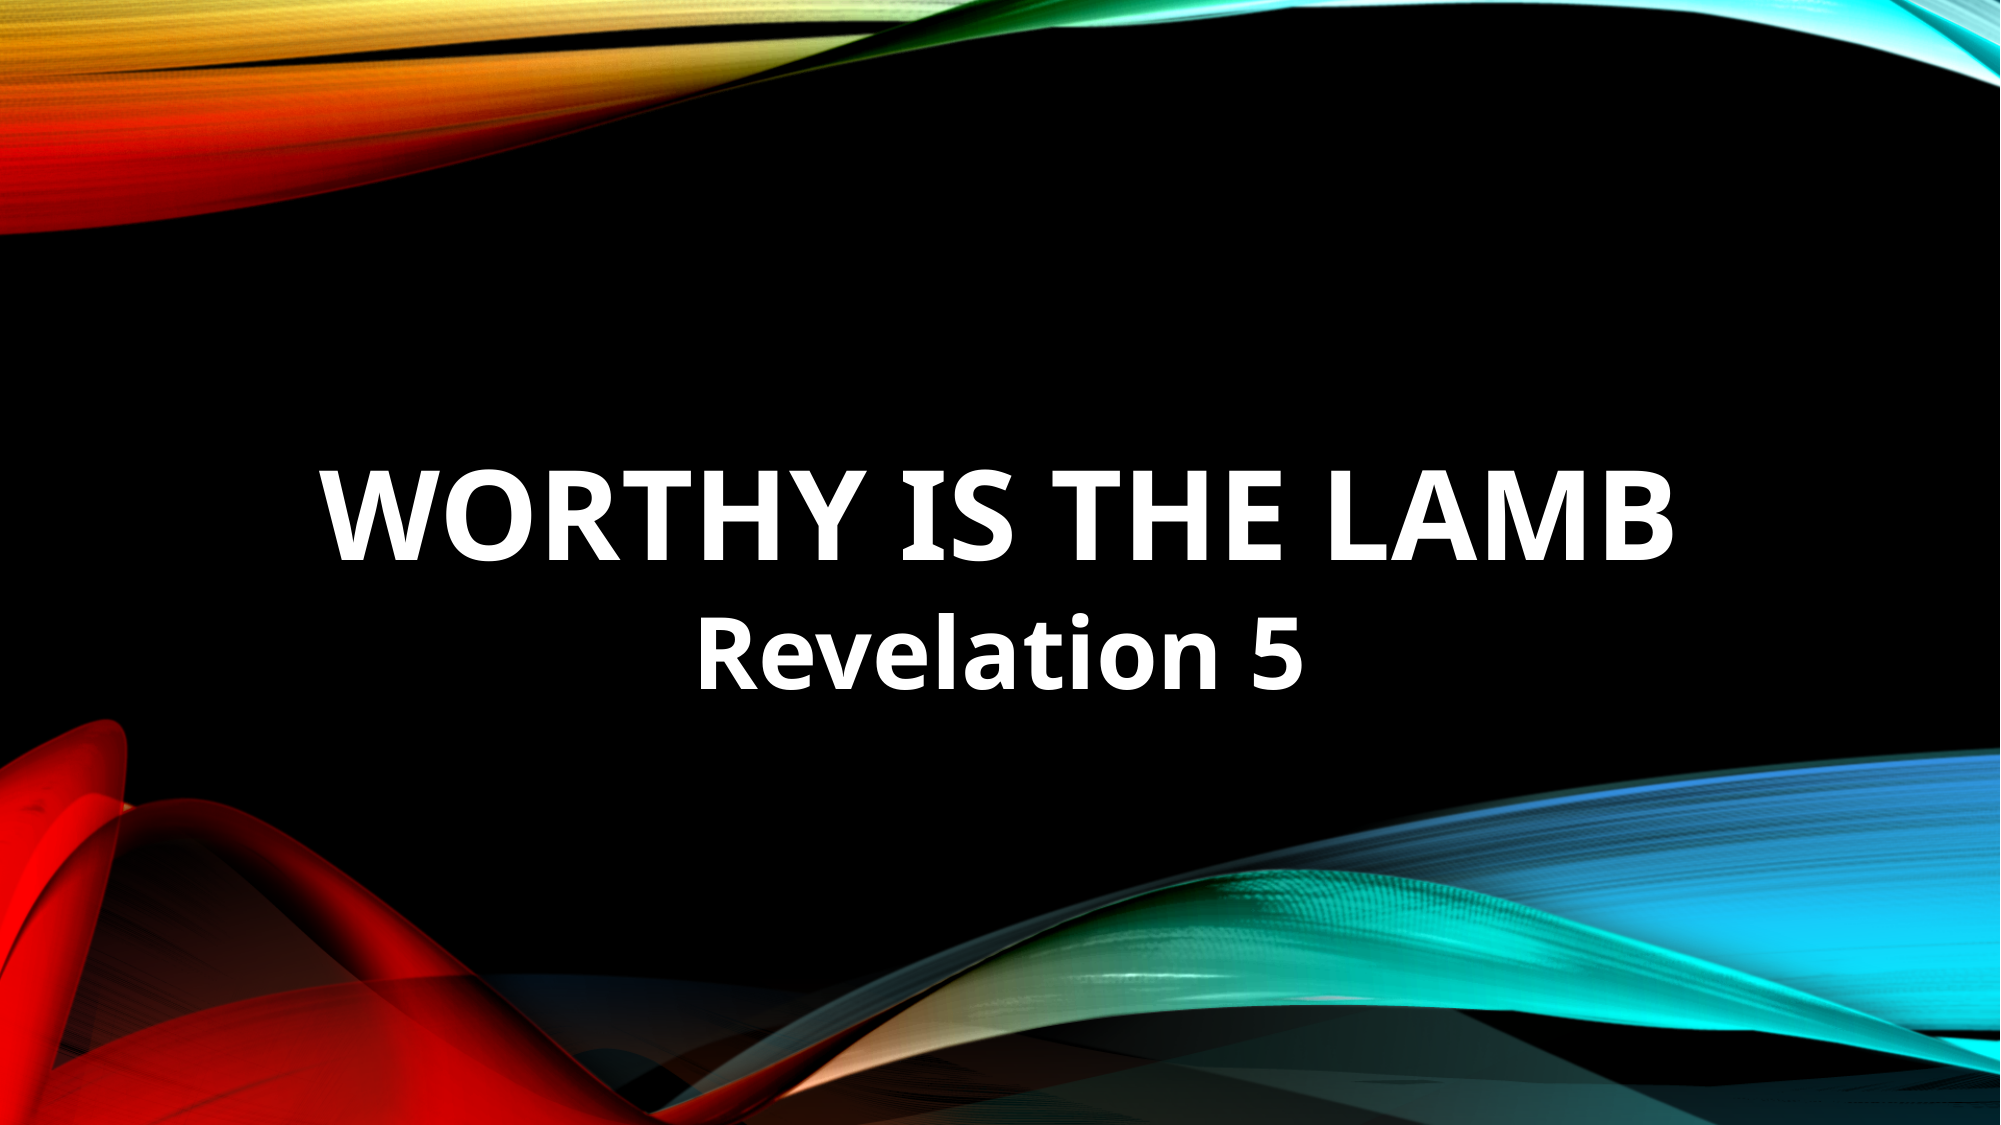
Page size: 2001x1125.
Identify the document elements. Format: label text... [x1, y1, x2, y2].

subtitle Revelation 5 [225, 595, 1775, 709]
picture [0, 717, 2000, 1125]
picture [0, 0, 2000, 237]
title Worthy is the lamb [225, 295, 1775, 595]
